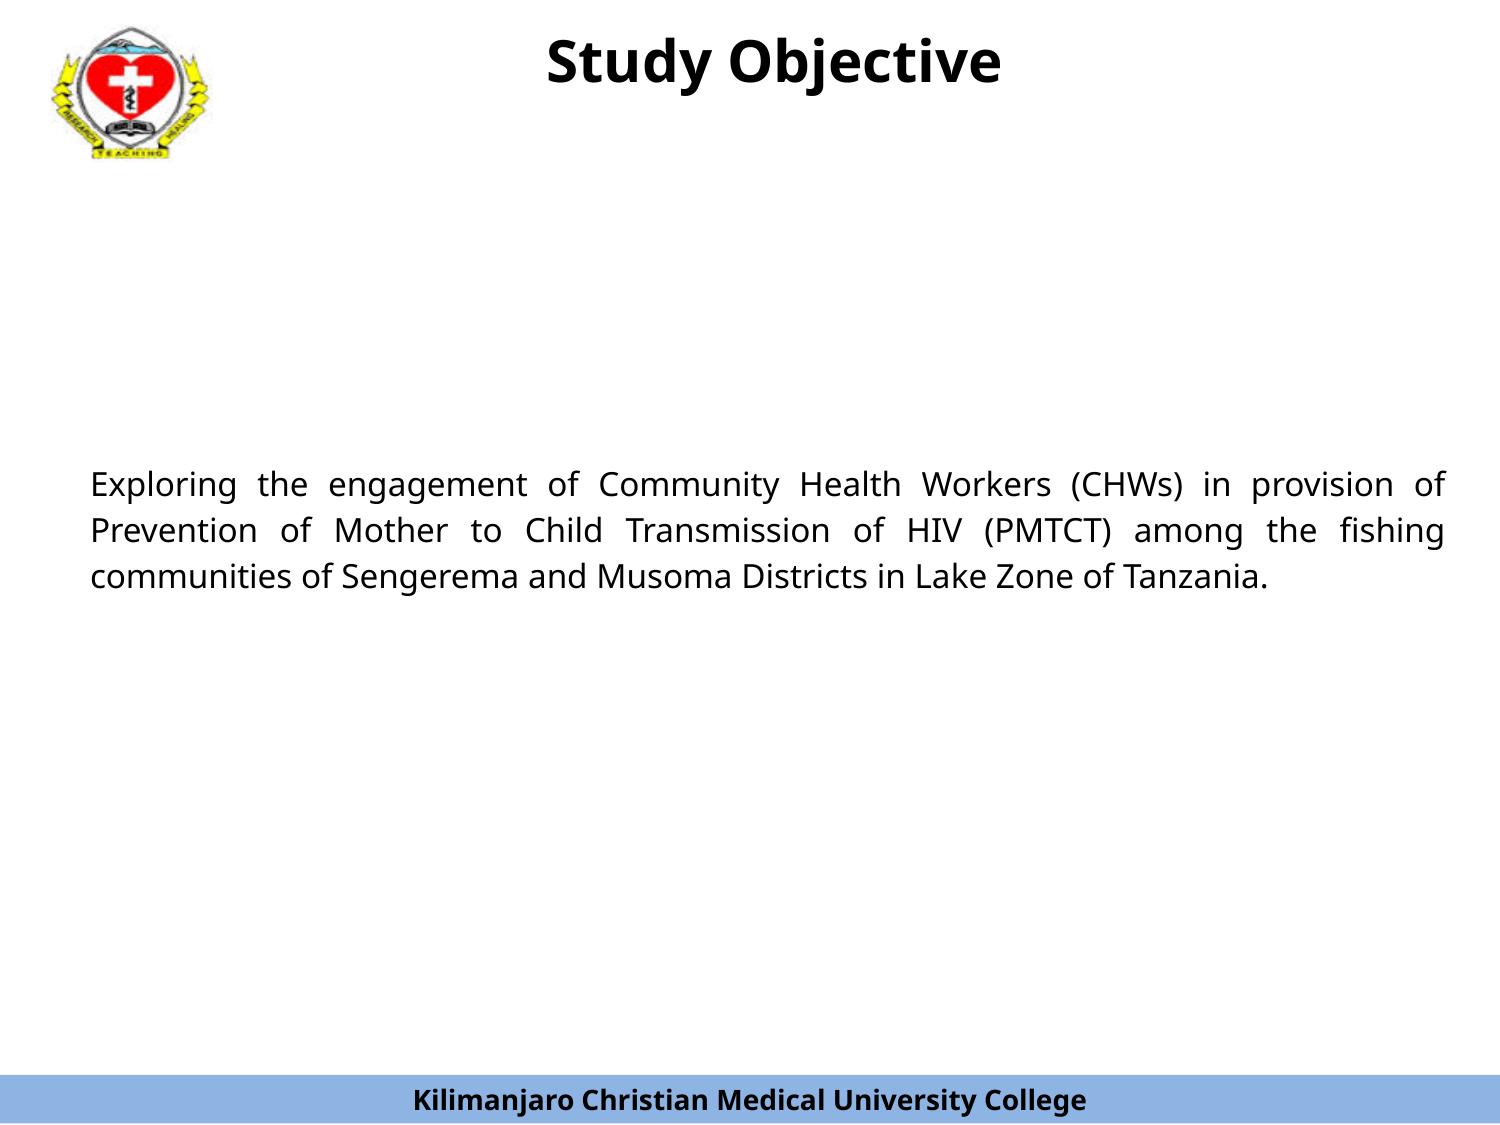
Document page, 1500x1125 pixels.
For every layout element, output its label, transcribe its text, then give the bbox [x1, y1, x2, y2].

list Exploring the engagement of Community Health Workers (CHWs) in provision of Prevention of Mother to Child Transmission of HIV (PMTCT) among the fishing communities of Sengerema and Musoma Districts in Lake Zone of Tanzania. [75, 174, 1463, 1038]
title Study Objective [174, 37, 1375, 150]
picture [50, 24, 213, 163]
